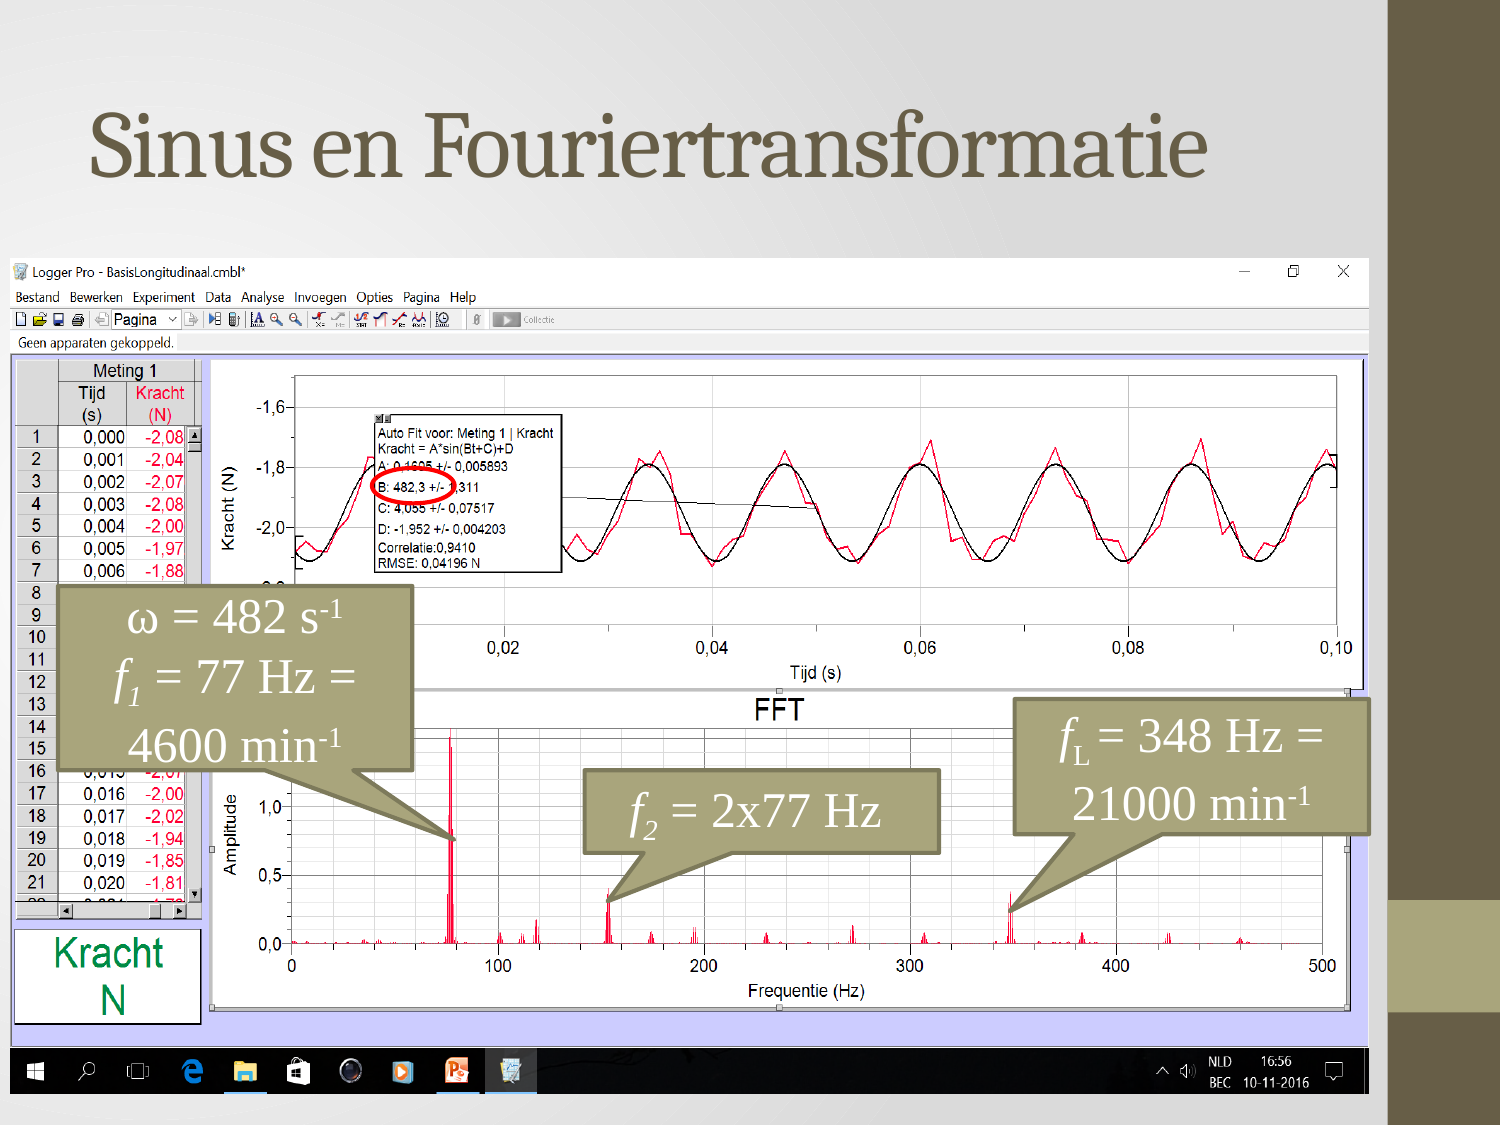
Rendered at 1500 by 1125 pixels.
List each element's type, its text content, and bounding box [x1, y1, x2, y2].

title Sinus en Fouriertransformatie [75, 45, 1325, 233]
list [10, 257, 1370, 1094]
